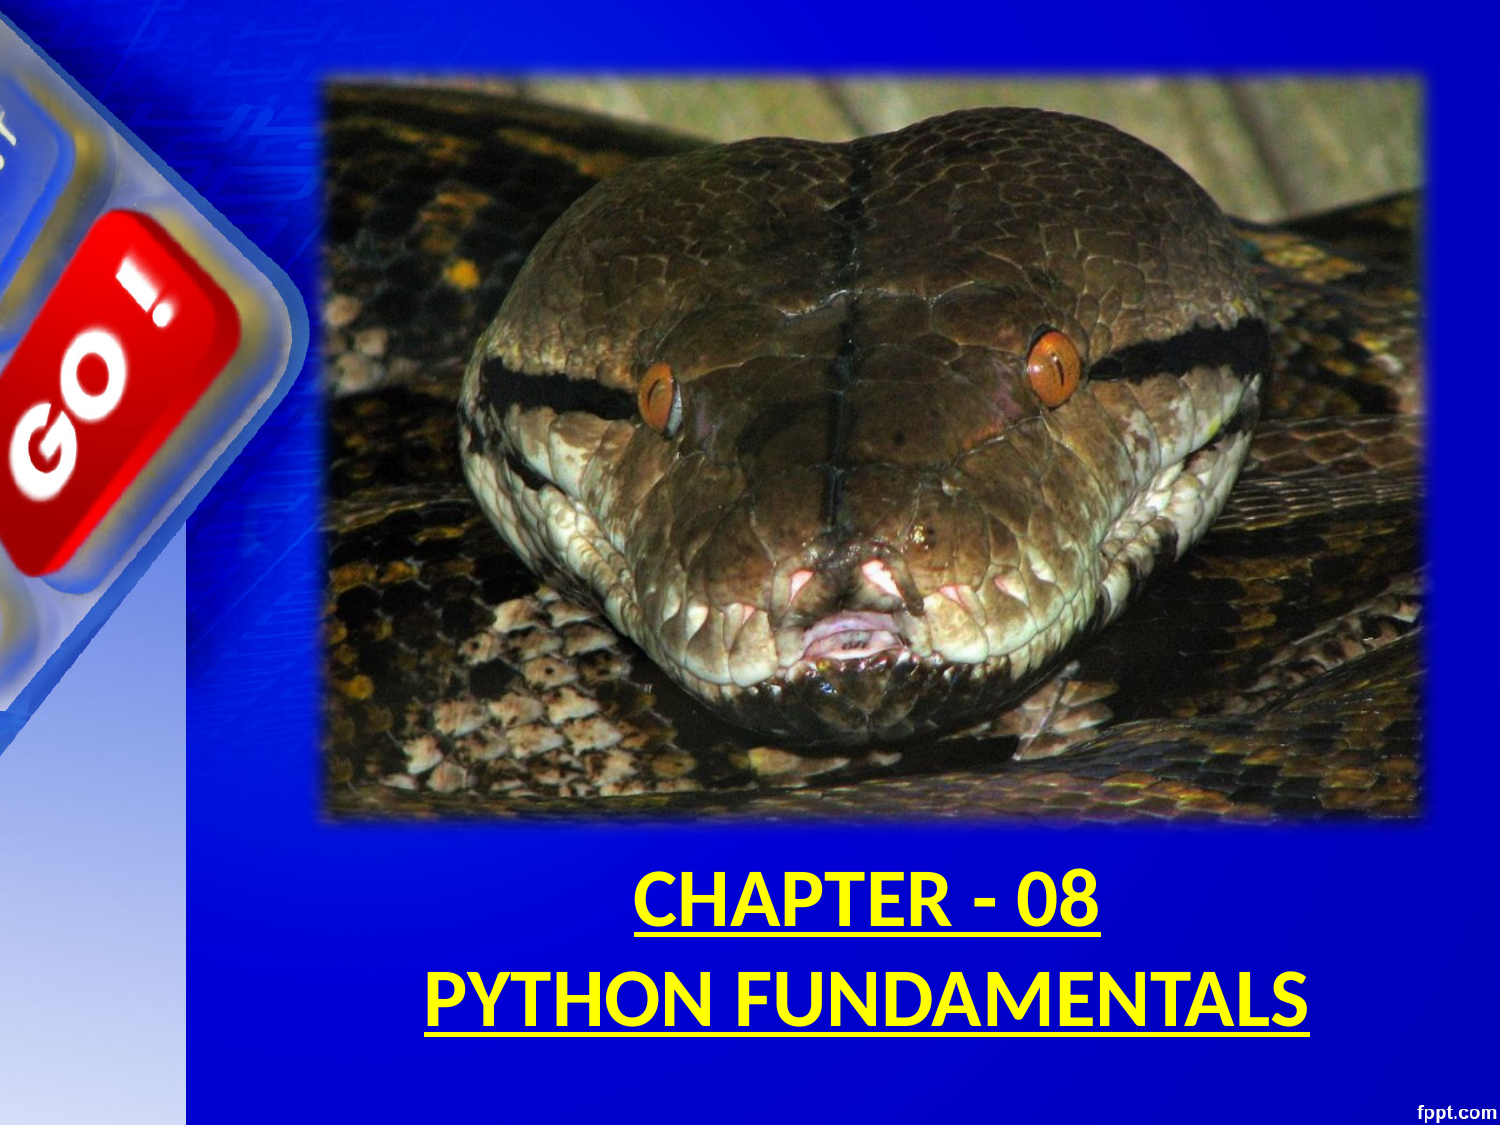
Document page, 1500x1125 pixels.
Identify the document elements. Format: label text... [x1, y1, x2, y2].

title CHAPTER - 08 PYTHON FUNDAMENTALS [304, 878, 1430, 1008]
picture [0, 0, 1500, 1125]
